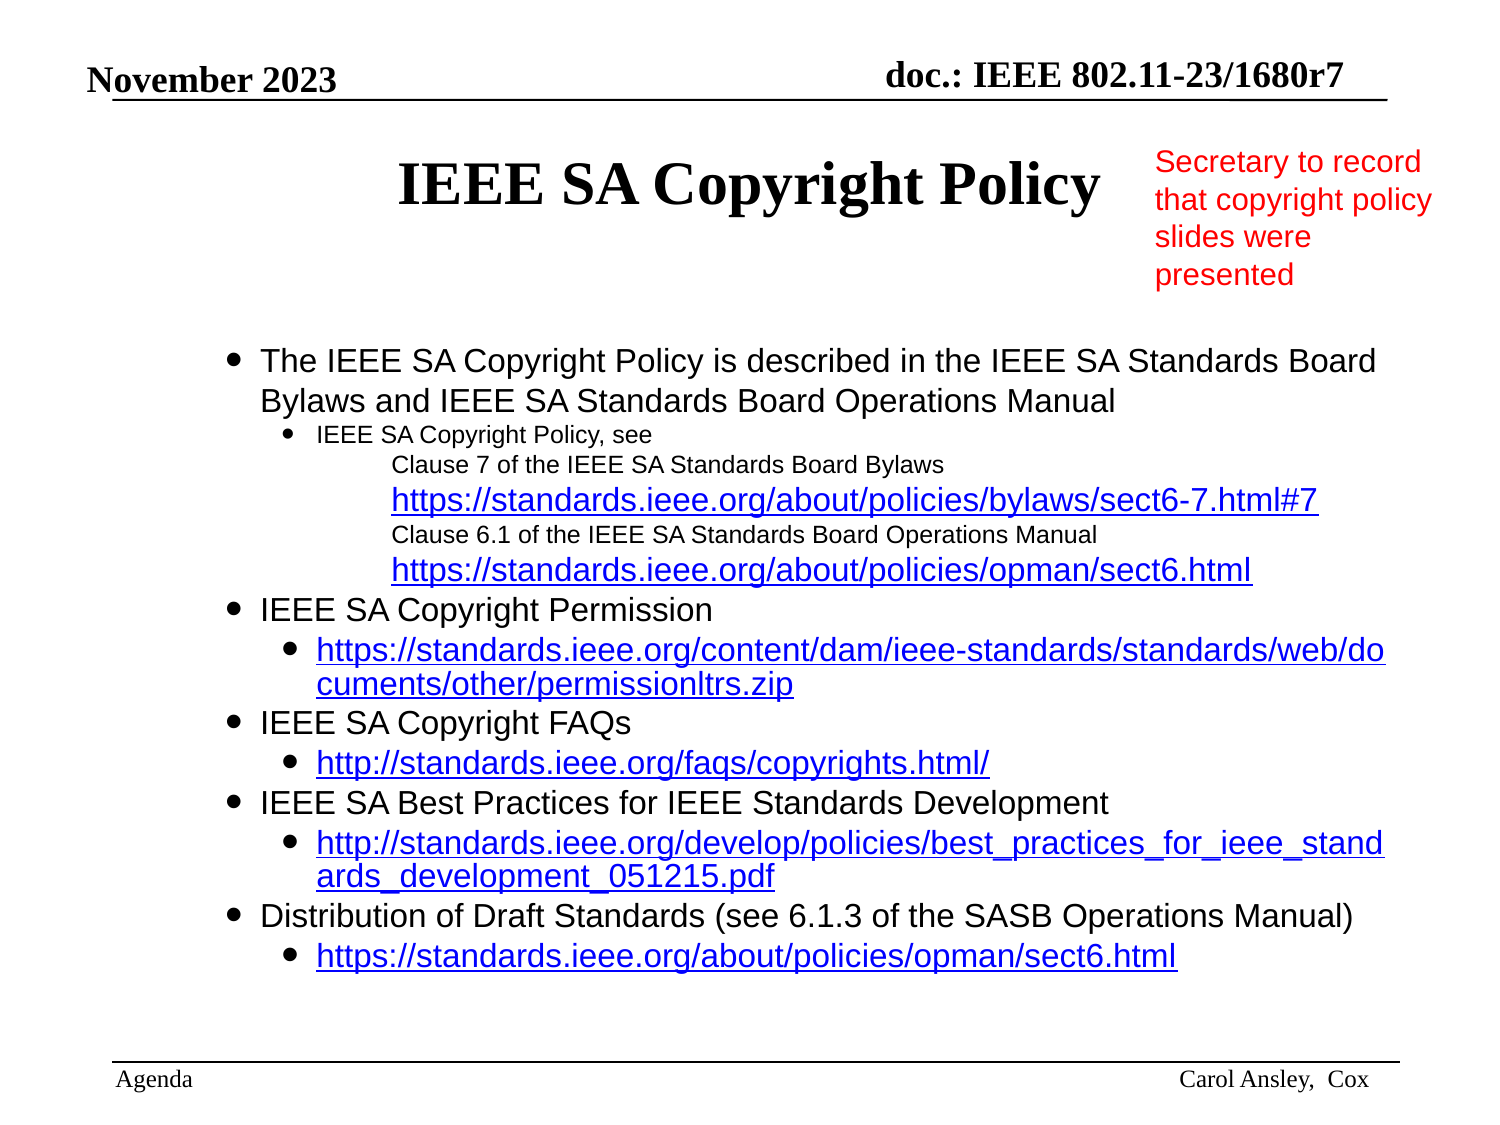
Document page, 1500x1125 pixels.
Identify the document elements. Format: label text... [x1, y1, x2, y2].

list The IEEE SA Copyright Policy is described in the IEEE SA Standards Board Bylaws and IEEE SA Standards Board Operations Manual IEEE SA Copyright Policy, see Clause 7 of the IEEE SA Standards Board Bylaws https://standards.ieee.org/about/policies/bylaws/sect6-7.html#7 Clause 6.1 of the IEEE SA Standards Board Operations Manual https://standards.ieee.org/about/policies/opman/sect6.html IEEE SA Copyright Permission https://standards.ieee.org/content/dam/ieee-standards/standards/web/documents/other/permissionltrs.zip IEEE SA Copyright FAQs http://standards.ieee.org/faqs/copyrights.html/ IEEE SA Best Practices for IEEE Standards Development http://standards.ieee.org/develop/policies/best_practices_for_ieee_standards_development_051215.pdf Distribution of Draft Standards (see 6.1.3 of the SASB Operations Manual) https://standards.ieee.org/about/policies/opman/sect6.html [111, 365, 1402, 938]
title IEEE SA Copyright Policy [111, 141, 1140, 218]
text_box Secretary to record that copyright policy slides were presented [1140, 133, 1459, 299]
